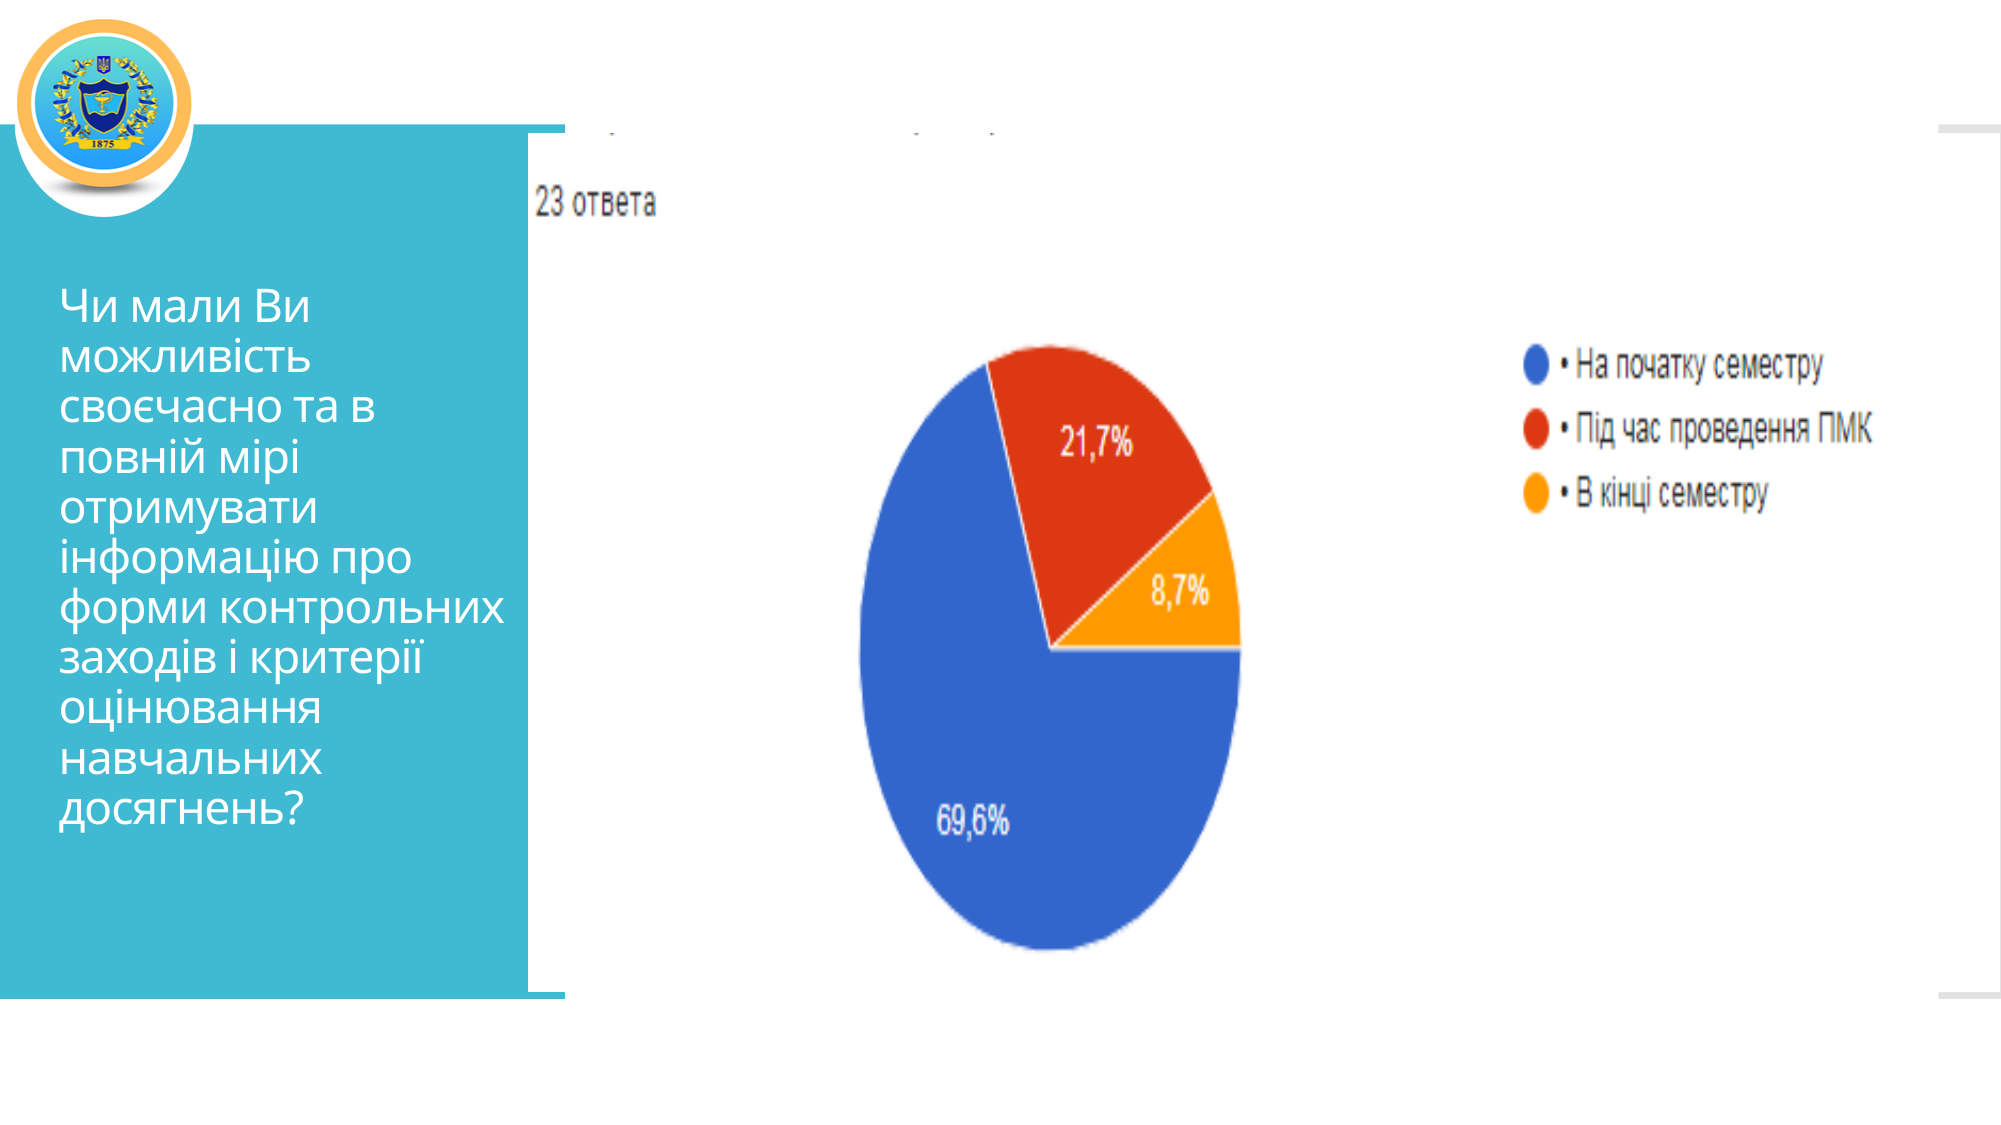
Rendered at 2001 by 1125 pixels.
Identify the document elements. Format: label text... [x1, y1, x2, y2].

picture [527, 133, 2000, 992]
picture [14, 16, 195, 218]
title Чи мали Ви можливість своєчасно та в повній мірі отримувати інформацію про форми контрольних заходів і критерії оцінювання навчальних досягнень? [43, 185, 527, 940]
